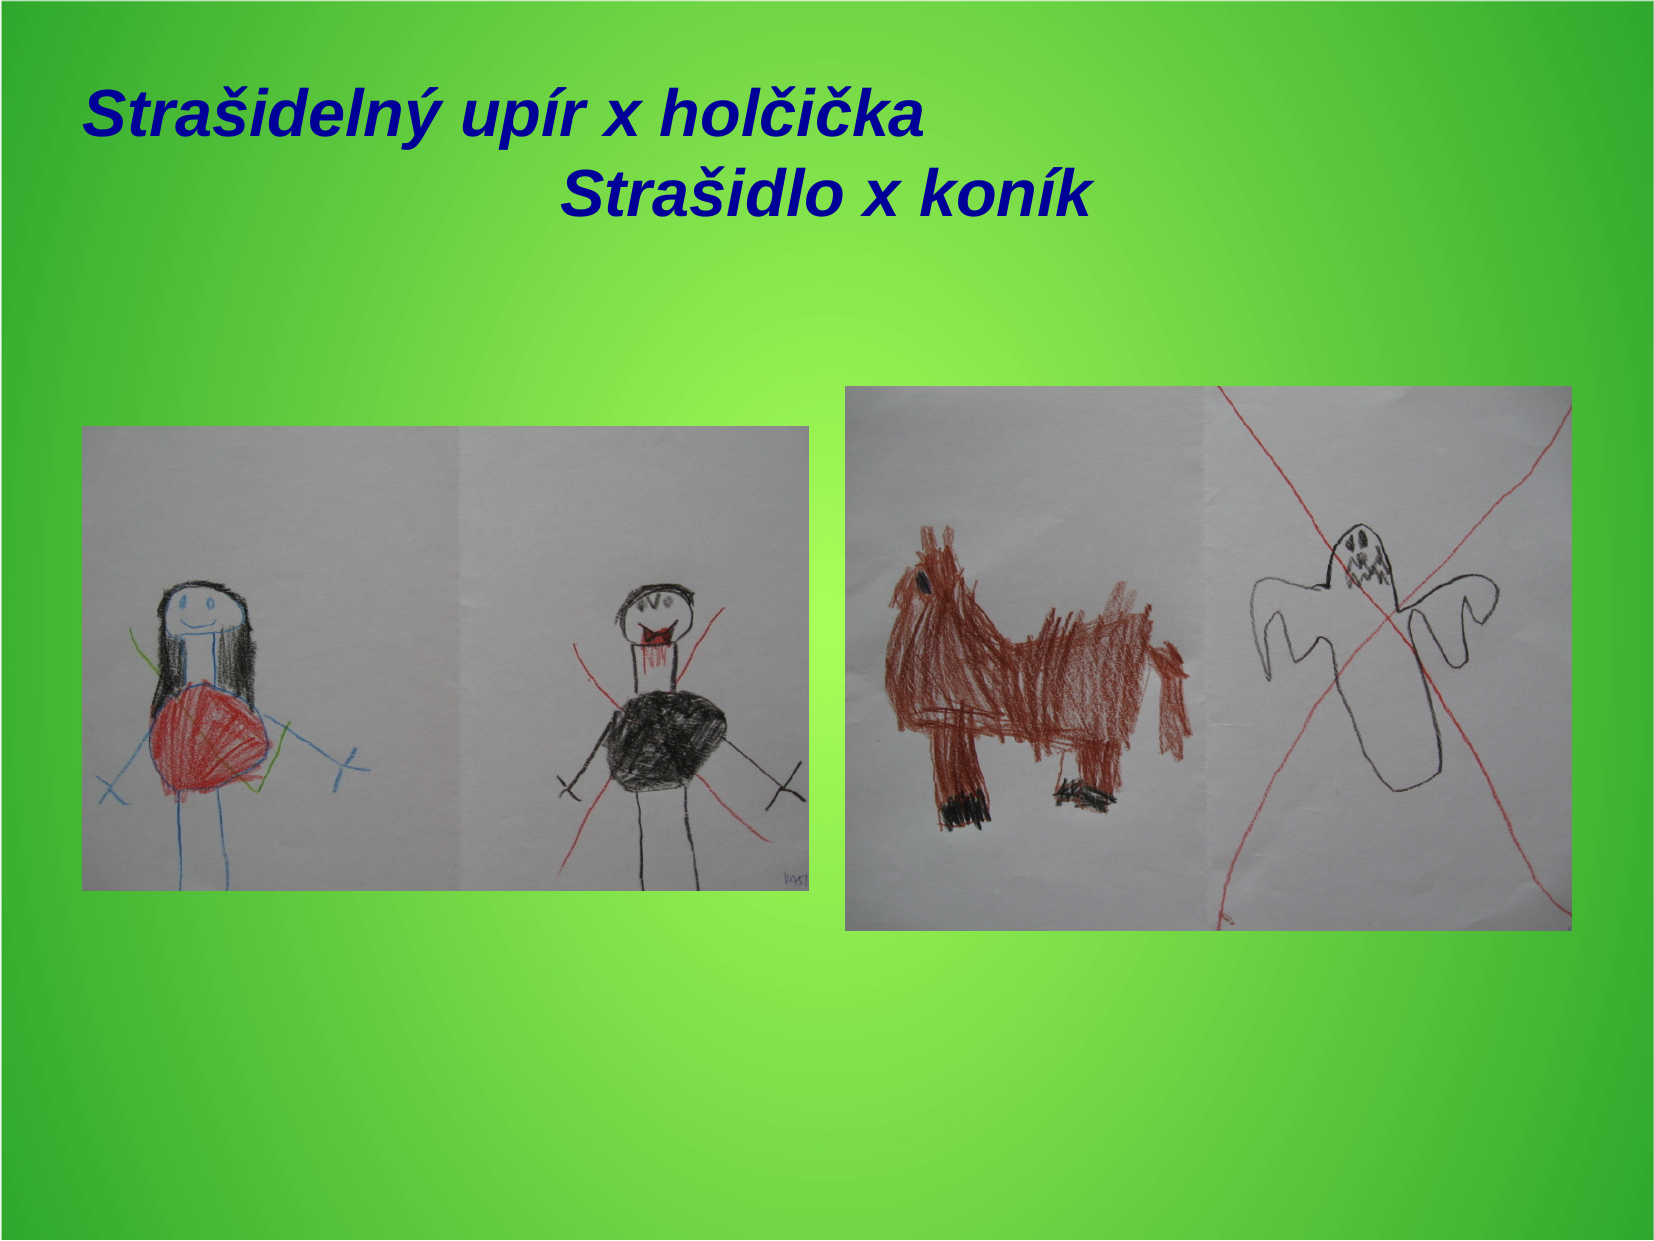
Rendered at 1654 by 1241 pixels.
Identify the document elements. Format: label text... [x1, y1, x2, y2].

picture [0, 0, 1654, 1240]
text_box Strašidelný upír x holčička Strašidlo x koník [82, 47, 1571, 252]
